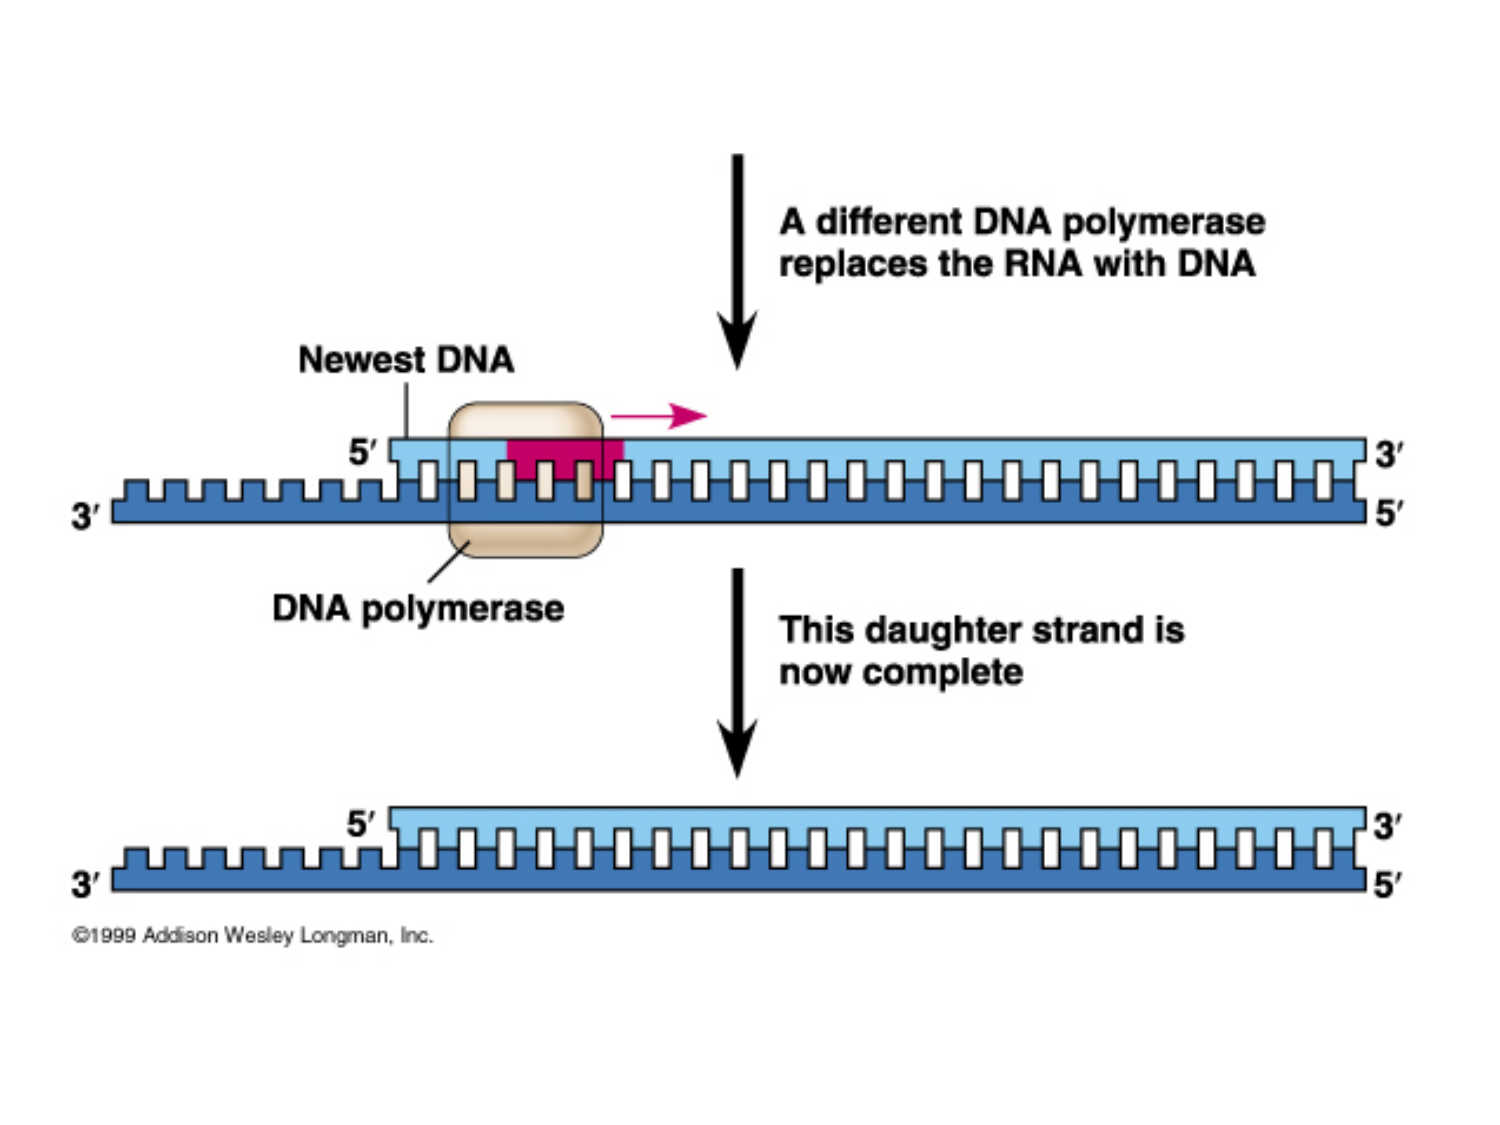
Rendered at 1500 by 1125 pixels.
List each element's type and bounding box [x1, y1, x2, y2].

title [37, 137, 1451, 981]
